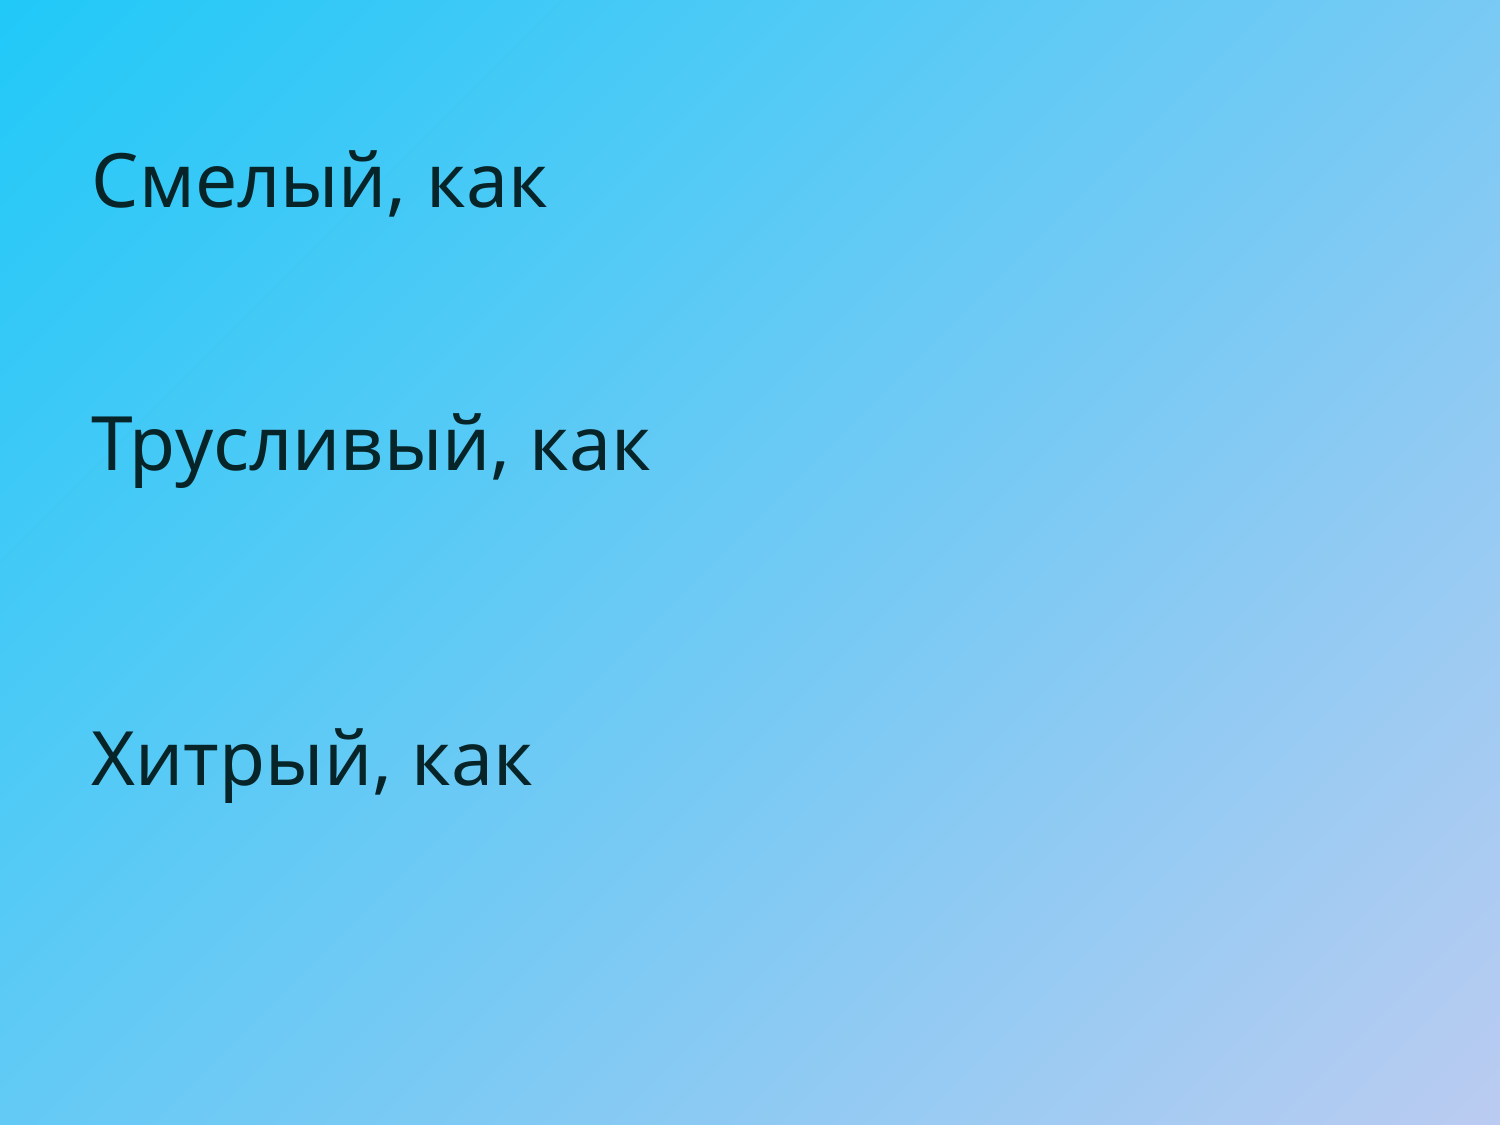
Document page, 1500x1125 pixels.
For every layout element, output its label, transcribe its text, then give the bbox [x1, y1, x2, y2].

list Смелый, как Трусливый, как Хитрый, как [76, 125, 1427, 910]
